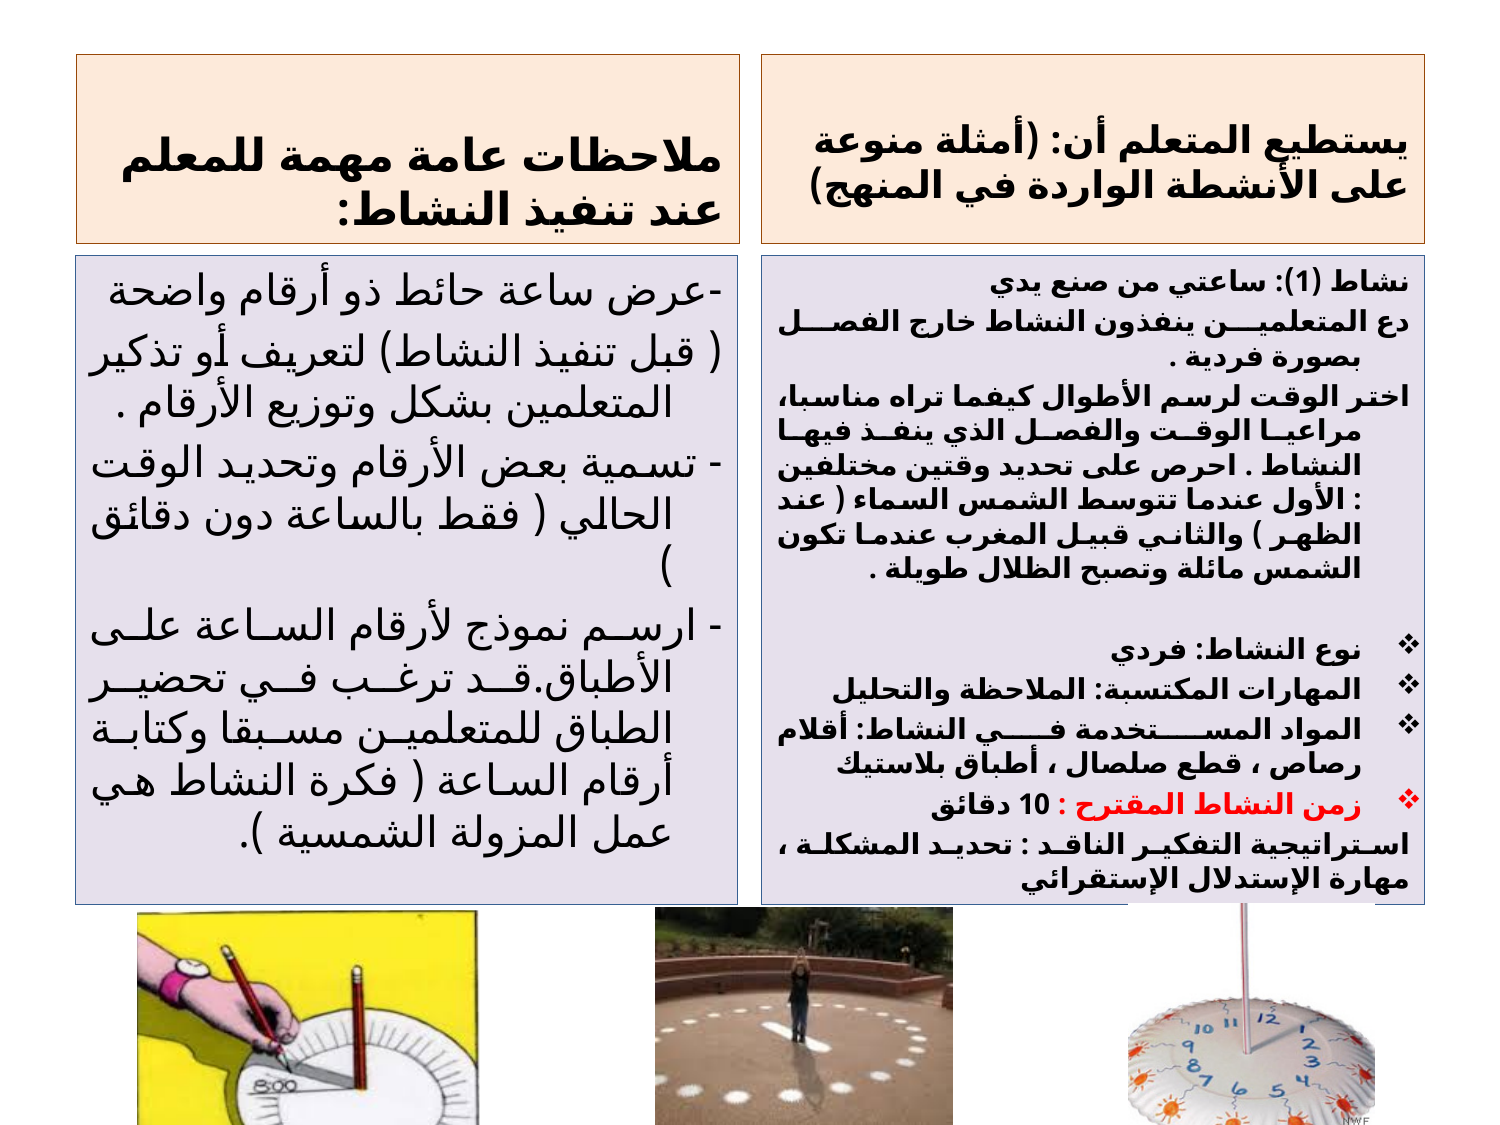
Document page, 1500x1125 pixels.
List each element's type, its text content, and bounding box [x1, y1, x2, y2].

list يستطيع المتعلم أن: (أمثلة منوعة على الأنشطة الواردة في المنهج) [761, 54, 1425, 244]
picture [655, 906, 953, 1125]
picture [1127, 903, 1375, 1125]
picture [136, 910, 480, 1125]
list نشاط (1): ساعتي من صنع يدي دع المتعلمين ينفذون النشاط خارج الفصل بصورة فردية . اختر الوقت لرسم الأطوال كيفما تراه مناسبا، مراعيا الوقت والفصل الذي ينفذ فيها النشاط . احرص على تحديد وقتين مختلفين : الأول عندما تتوسط الشمس السماء ( عند الظهر ) والثاني قبيل المغرب عندما تكون الشمس مائلة وتصبح الظلال طويلة . نوع النشاط: فردي المهارات المكتسبة: الملاحظة والتحليل المواد المستخدمة في النشاط: أقلام رصاص ، قطع صلصال ، أطباق بلاستيك زمن النشاط المقترح : 10 دقائق استراتيجية التفكير الناقد : تحديد المشكلة ، مهارة الإستدلال الإستقرائي [761, 255, 1425, 905]
list ملاحظات عامة مهمة للمعلم عند تنفيذ النشاط: [76, 54, 740, 244]
list -عرض ساعة حائط ذو أرقام واضحة ( قبل تنفيذ النشاط) لتعريف أو تذكير المتعلمين بشكل وتوزيع الأرقام . - تسمية بعض الأرقام وتحديد الوقت الحالي ( فقط بالساعة دون دقائق ) - ارسم نموذج لأرقام الساعة على الأطباق.قد ترغب في تحضير الطباق للمتعلمين مسبقا وكتابة أرقام الساعة ( فكرة النشاط هي عمل المزولة الشمسية ). [75, 255, 738, 905]
